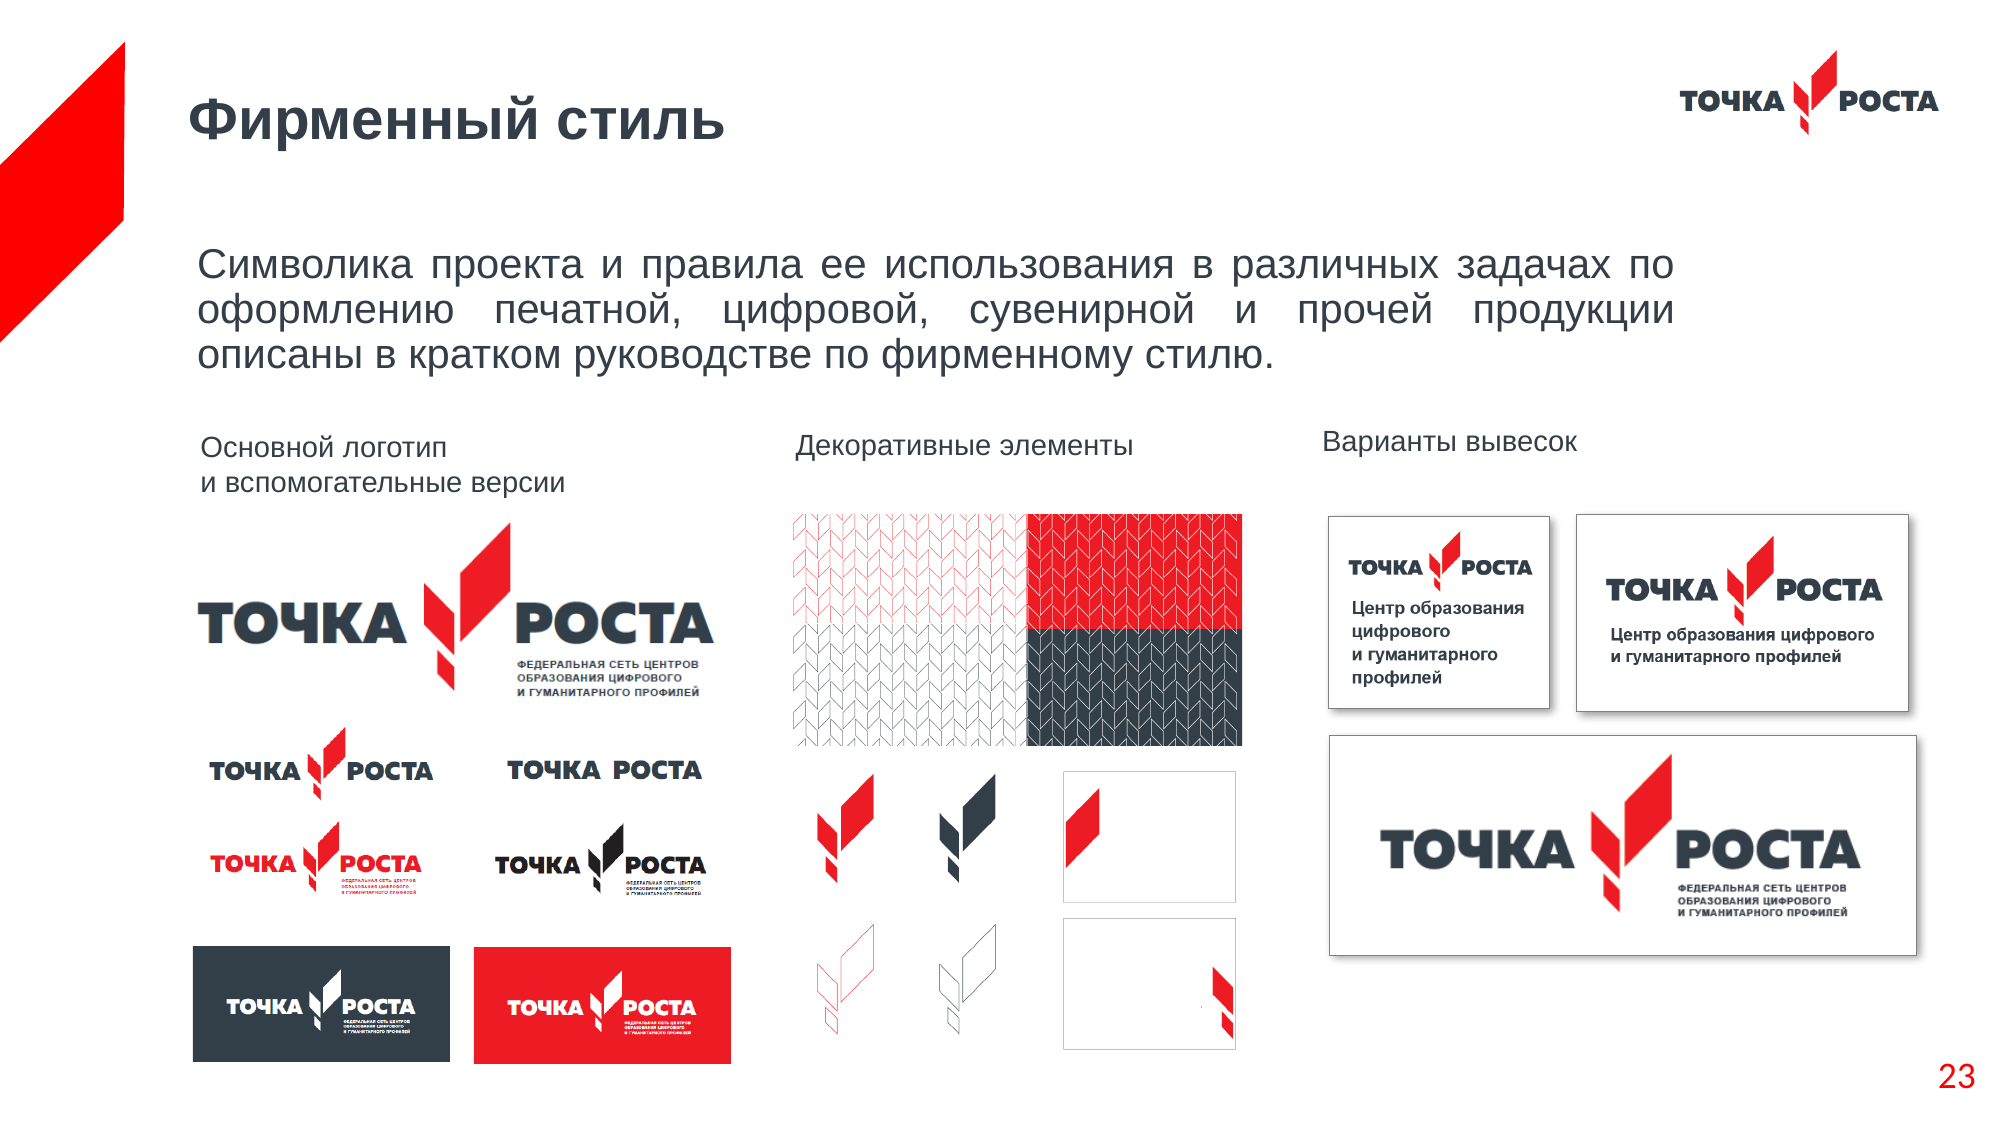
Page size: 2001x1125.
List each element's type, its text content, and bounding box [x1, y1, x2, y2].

text_box Основной логотип и вспомогательные версии [192, 421, 605, 506]
picture [1671, 42, 1947, 146]
picture [192, 509, 734, 717]
picture [1327, 516, 1550, 709]
slide_number 23 [1926, 1043, 1984, 1103]
title Фирменный стиль [180, 45, 1503, 197]
picture [1576, 514, 1909, 712]
picture [1329, 735, 1917, 956]
picture [491, 744, 714, 806]
text_box Декоративные элементы [788, 418, 1280, 469]
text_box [789, 513, 1243, 1059]
picture [192, 944, 451, 1062]
list Символика проекта и правила ее использования в различных задачах по оформлению печатной, цифровой, сувенирной и прочей продукции описаны в кратком руководстве по фирменному стилю. [189, 234, 1684, 395]
picture [198, 719, 710, 905]
picture [473, 947, 732, 1064]
text_box Варианты вывесок [1314, 414, 1709, 465]
